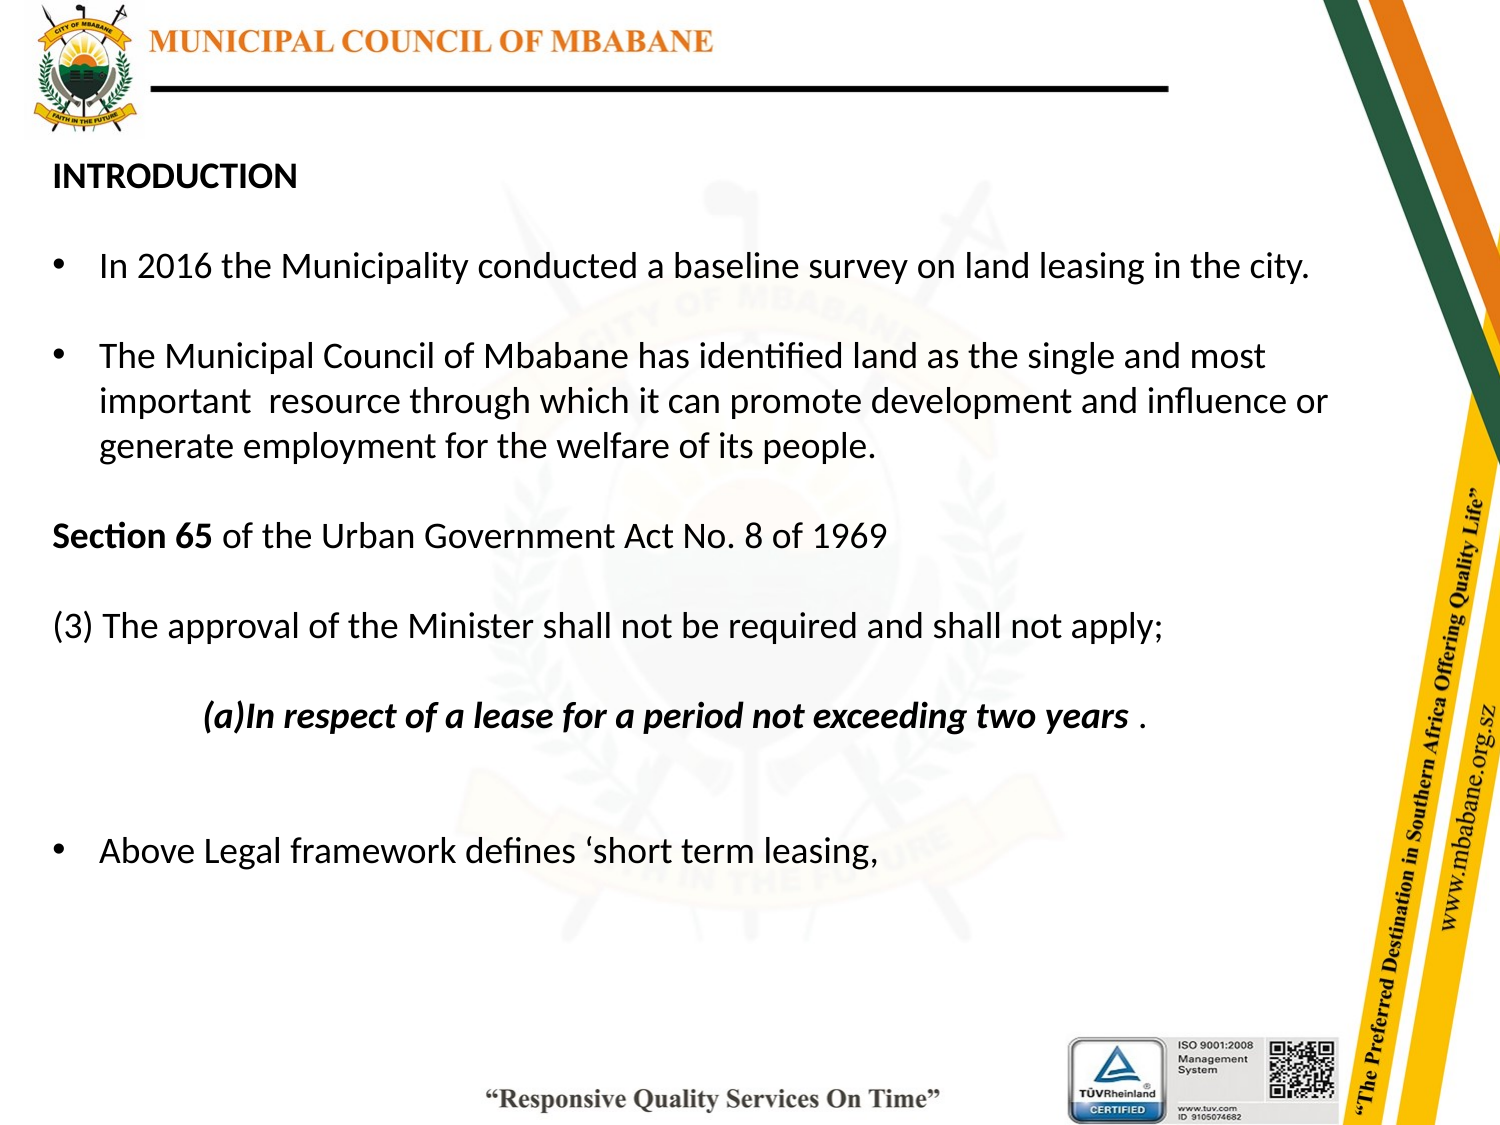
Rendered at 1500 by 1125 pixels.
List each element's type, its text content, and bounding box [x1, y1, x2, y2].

picture [0, 0, 1500, 1125]
text_box INTRODUCTION In 2016 the Municipality conducted a baseline survey on land leasing in the city. The Municipal Council of Mbabane has identified land as the single and most important resource through which it can promote development and influence or generate employment for the welfare of its people. Section 65 of the Urban Government Act No. 8 of 1969 (3) The approval of the Minister shall not be required and shall not apply; (a)In respect of a lease for a period not exceeding two years . Above Legal framework defines ‘short term leasing, [37, 143, 1410, 878]
